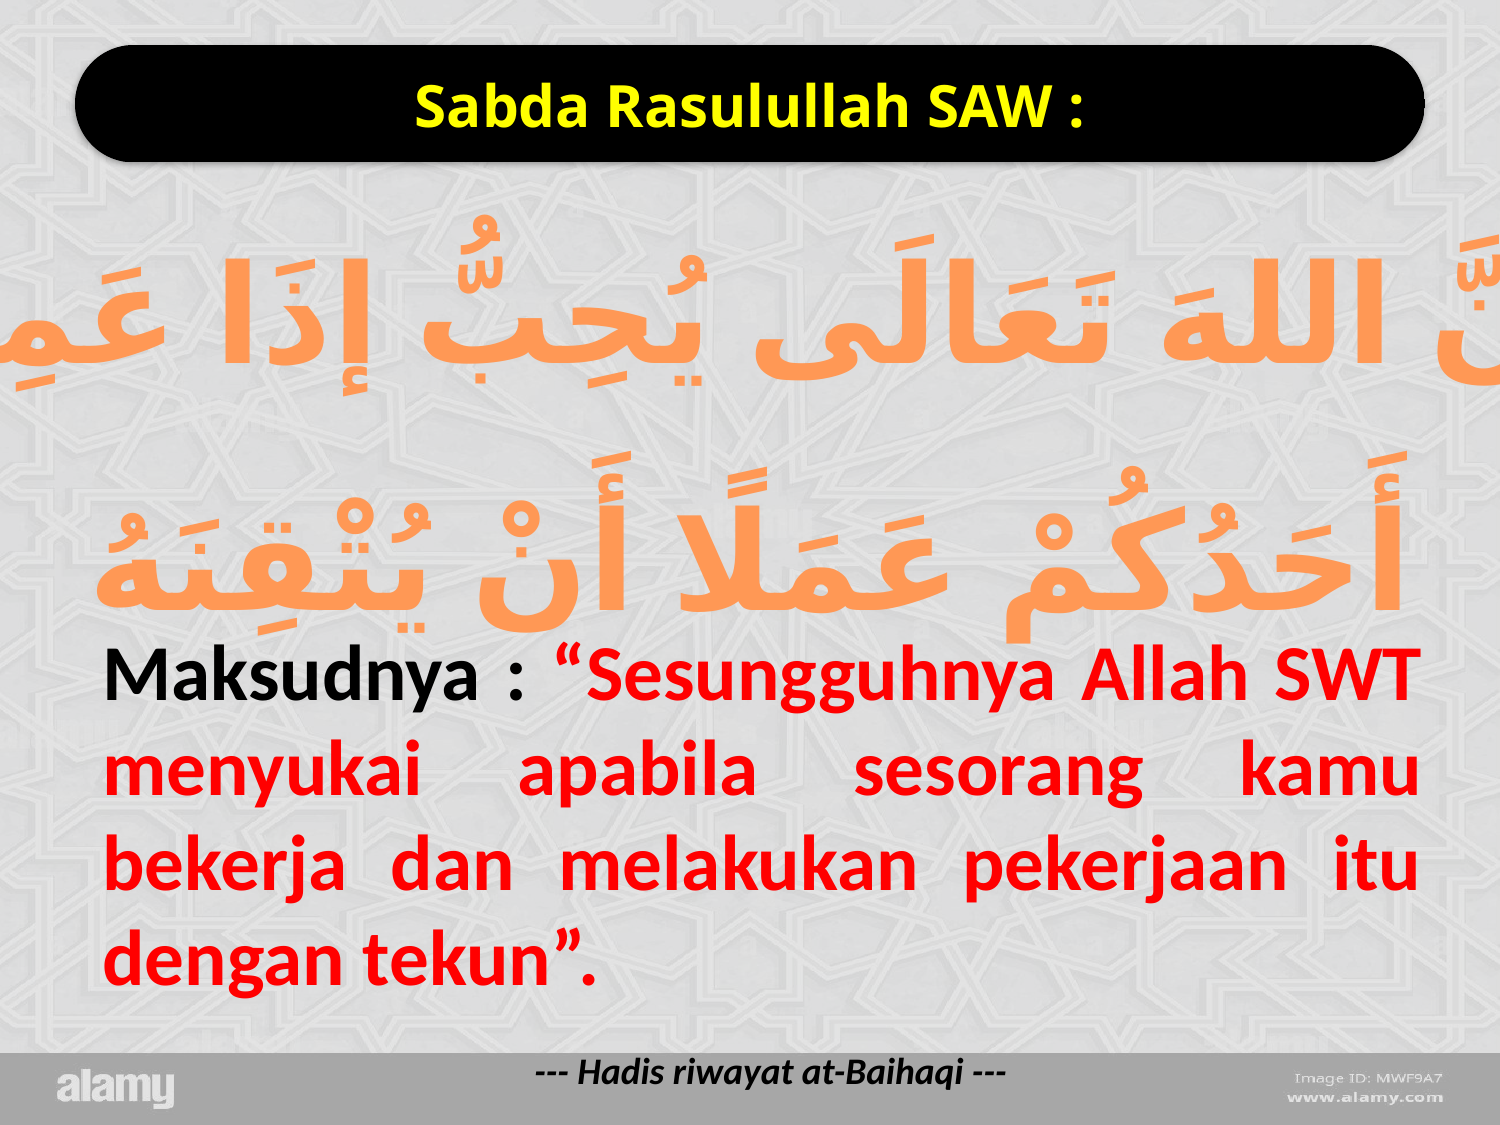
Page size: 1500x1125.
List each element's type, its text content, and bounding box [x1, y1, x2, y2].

text_box إنَّ اللهَ تَعَالَى يُحِبُّ إذَا عَمِلَ أَحَدُكُمْ عَمَلًا أَنْ يُتْقِنَهُ [0, 218, 1500, 646]
text_box --- Hadis riwayat at-Baihaqi --- [511, 1039, 1022, 1100]
text_box Sabda Rasulullah SAW : [74, 44, 1425, 163]
text_box Maksudnya : “Sesungguhnya Allah SWT menyukai apabila sesorang kamu bekerja dan melakukan pekerjaan itu dengan tekun”. [87, 646, 1438, 1009]
